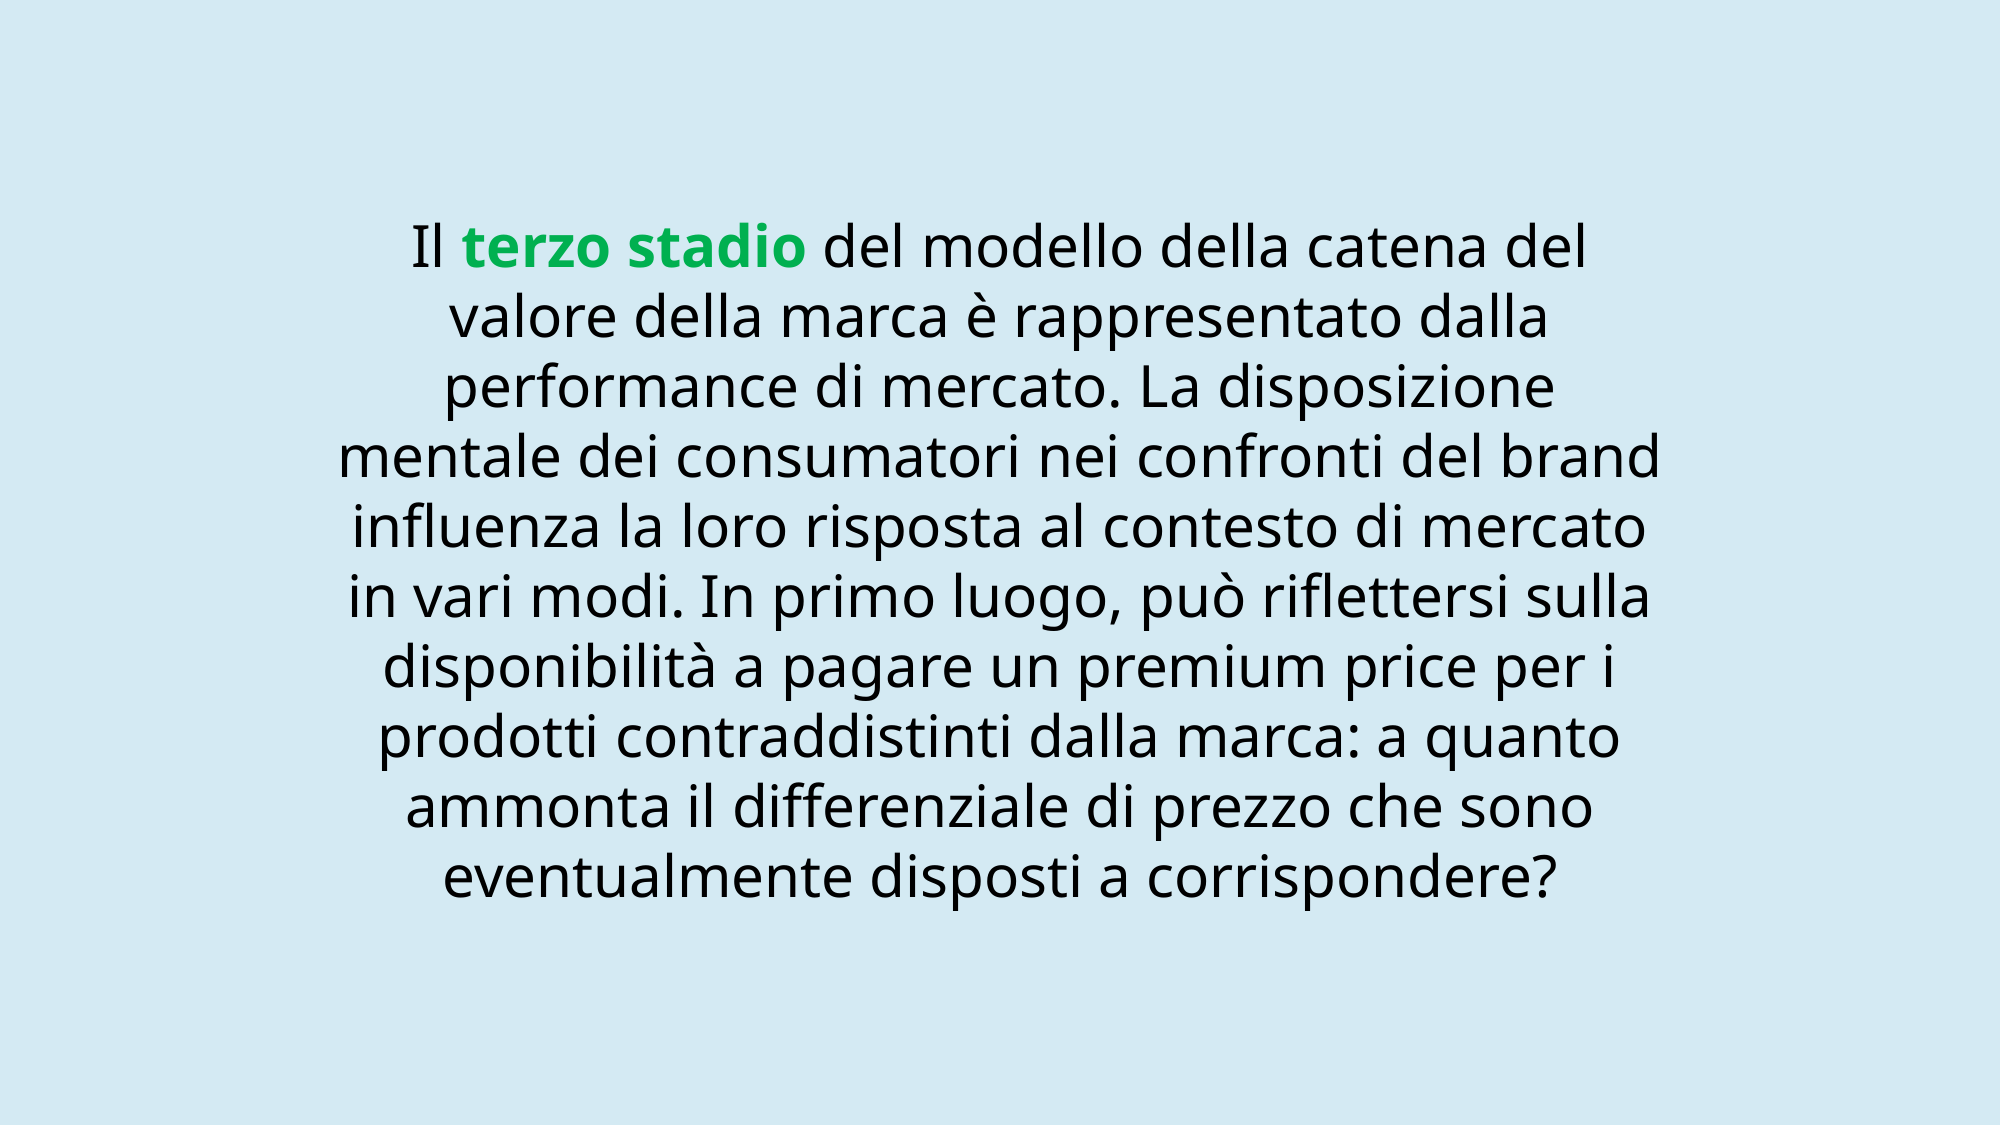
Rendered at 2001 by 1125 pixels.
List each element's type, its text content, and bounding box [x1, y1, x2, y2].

text_box Il terzo stadio del modello della catena del valore della marca è rappresentato dalla performance di mercato. La disposizione mentale dei consumatori nei confronti del brand influenza la loro risposta al contesto di mercato in vari modi. In primo luogo, può riflettersi sulla disponibilità a pagare un premium price per i prodotti contraddistinti dalla marca: a quanto ammonta il differenziale di prezzo che sono eventualmente disposti a corrispondere? [314, 201, 1686, 916]
